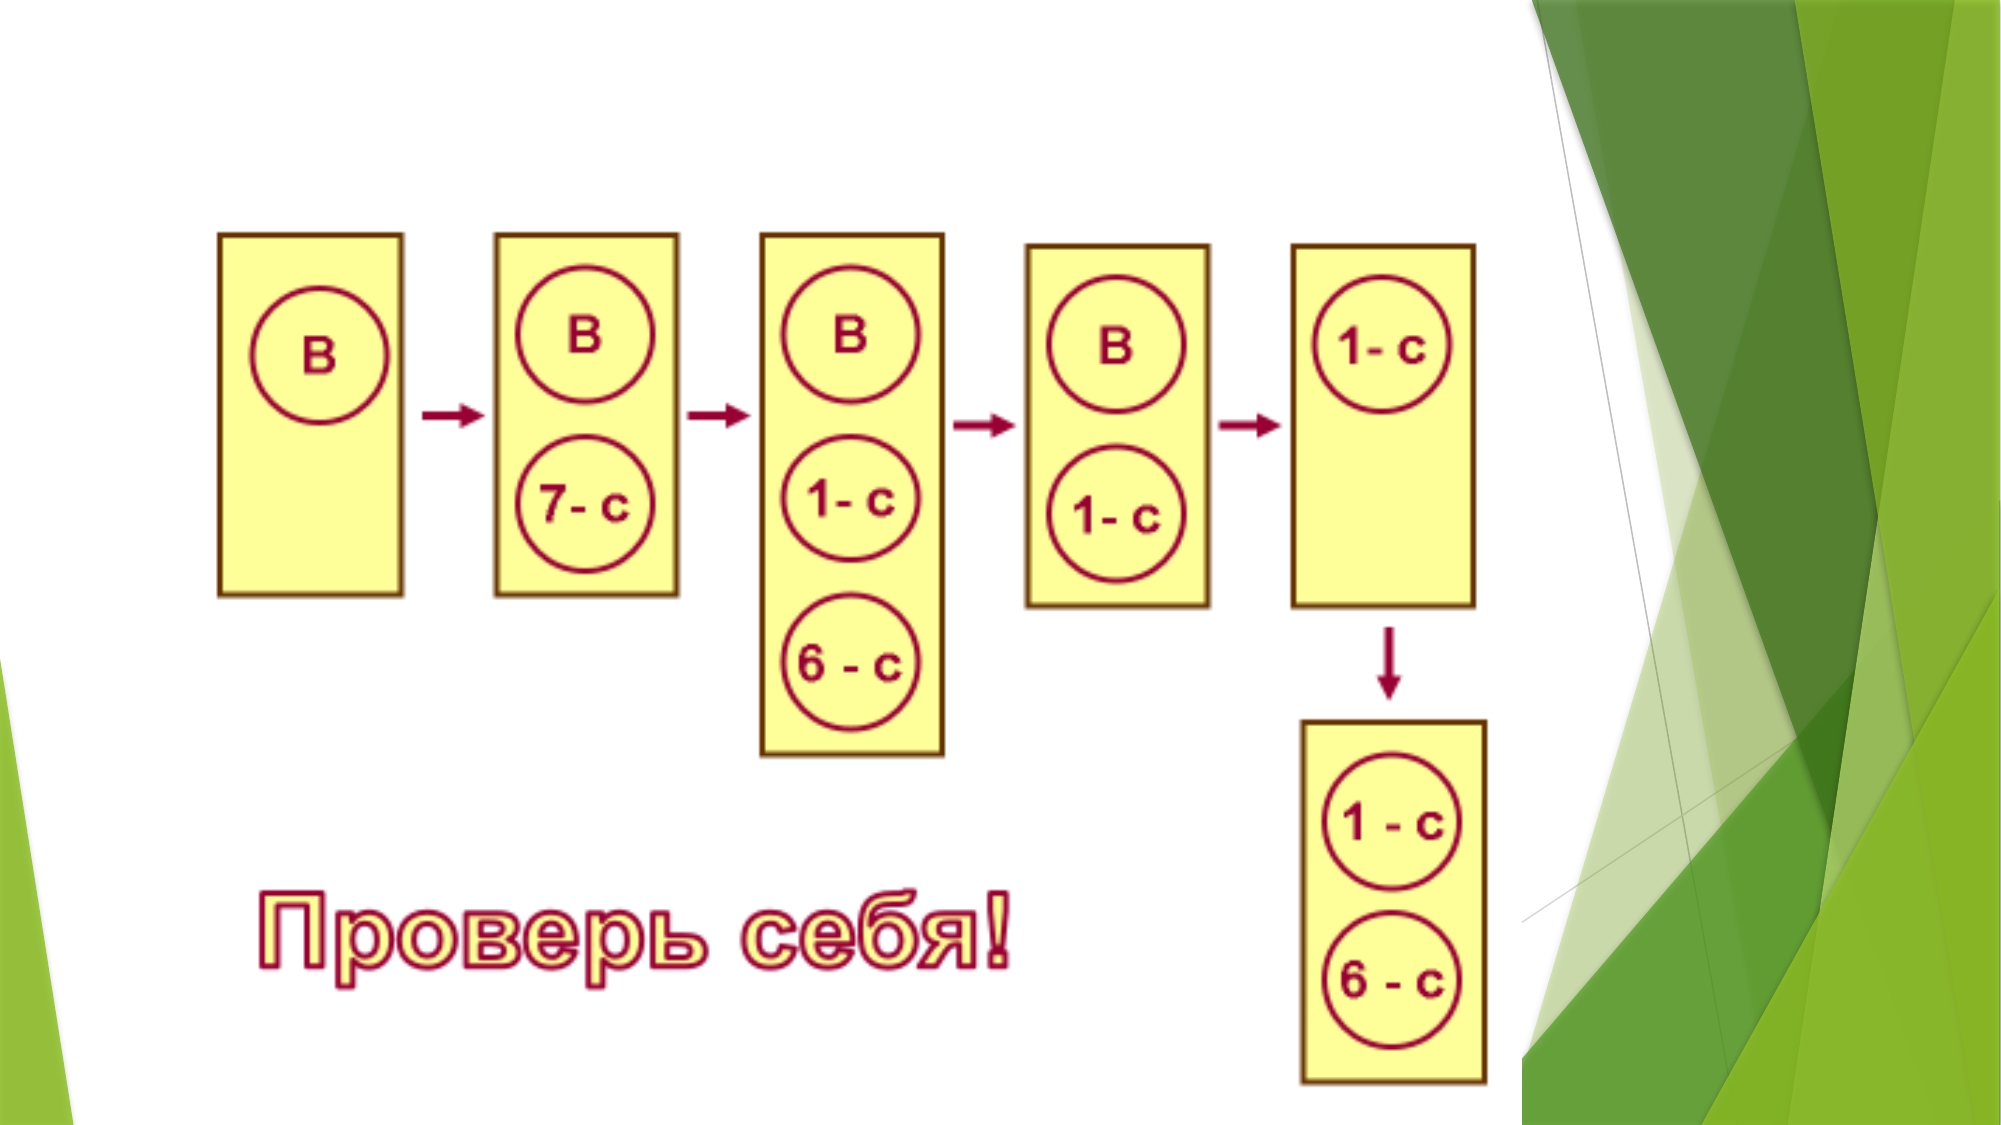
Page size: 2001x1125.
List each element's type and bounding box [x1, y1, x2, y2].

picture [172, 166, 1522, 1125]
